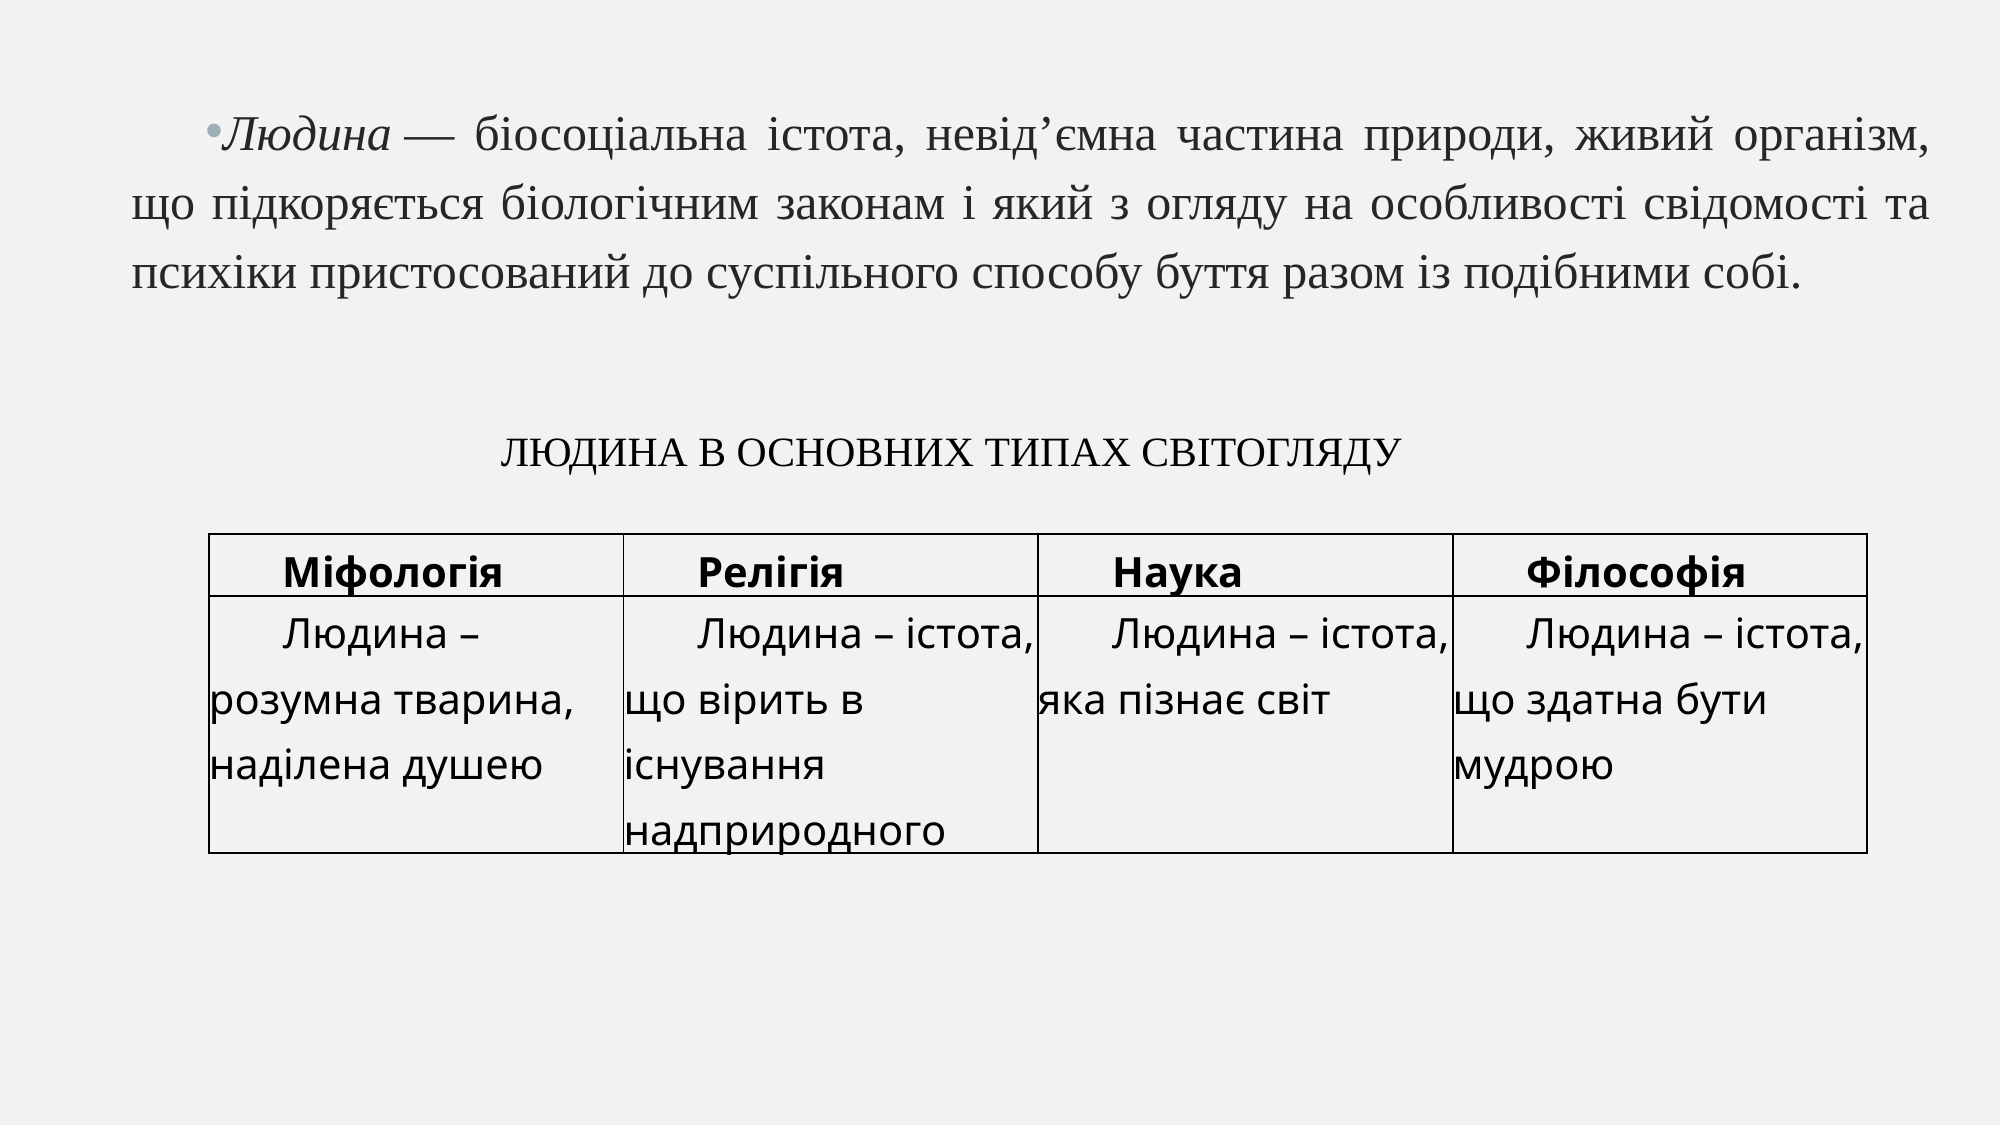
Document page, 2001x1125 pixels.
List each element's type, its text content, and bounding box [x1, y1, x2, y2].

table_header Наука [1039, 535, 1452, 595]
table_header Релігія [624, 535, 1037, 595]
table_header Філософія [1454, 535, 1866, 595]
text_box ЛЮДИНА В ОСНОВНИХ ТИПАХ СВІТОГЛЯДУ [321, 409, 1508, 483]
table_cell Людина – розумна тварина, наділена душею [210, 597, 623, 852]
table_header Міфологія [210, 535, 623, 595]
list Людина — біосоціальна істота, невід’ємна частина природи, живий організм, що підкоряється біологічним законам і який з огляду на особливості свідомості та психіки пристосований до суспільного способу буття разом із подібними собі. [79, 84, 1947, 942]
table_cell Людина – істота, що здатна бути мудрою [1454, 597, 1866, 852]
table_cell Людина – істота, що вірить в існування надприродного [624, 597, 1037, 852]
table_cell Людина – істота, яка пізнає світ [1039, 597, 1452, 852]
